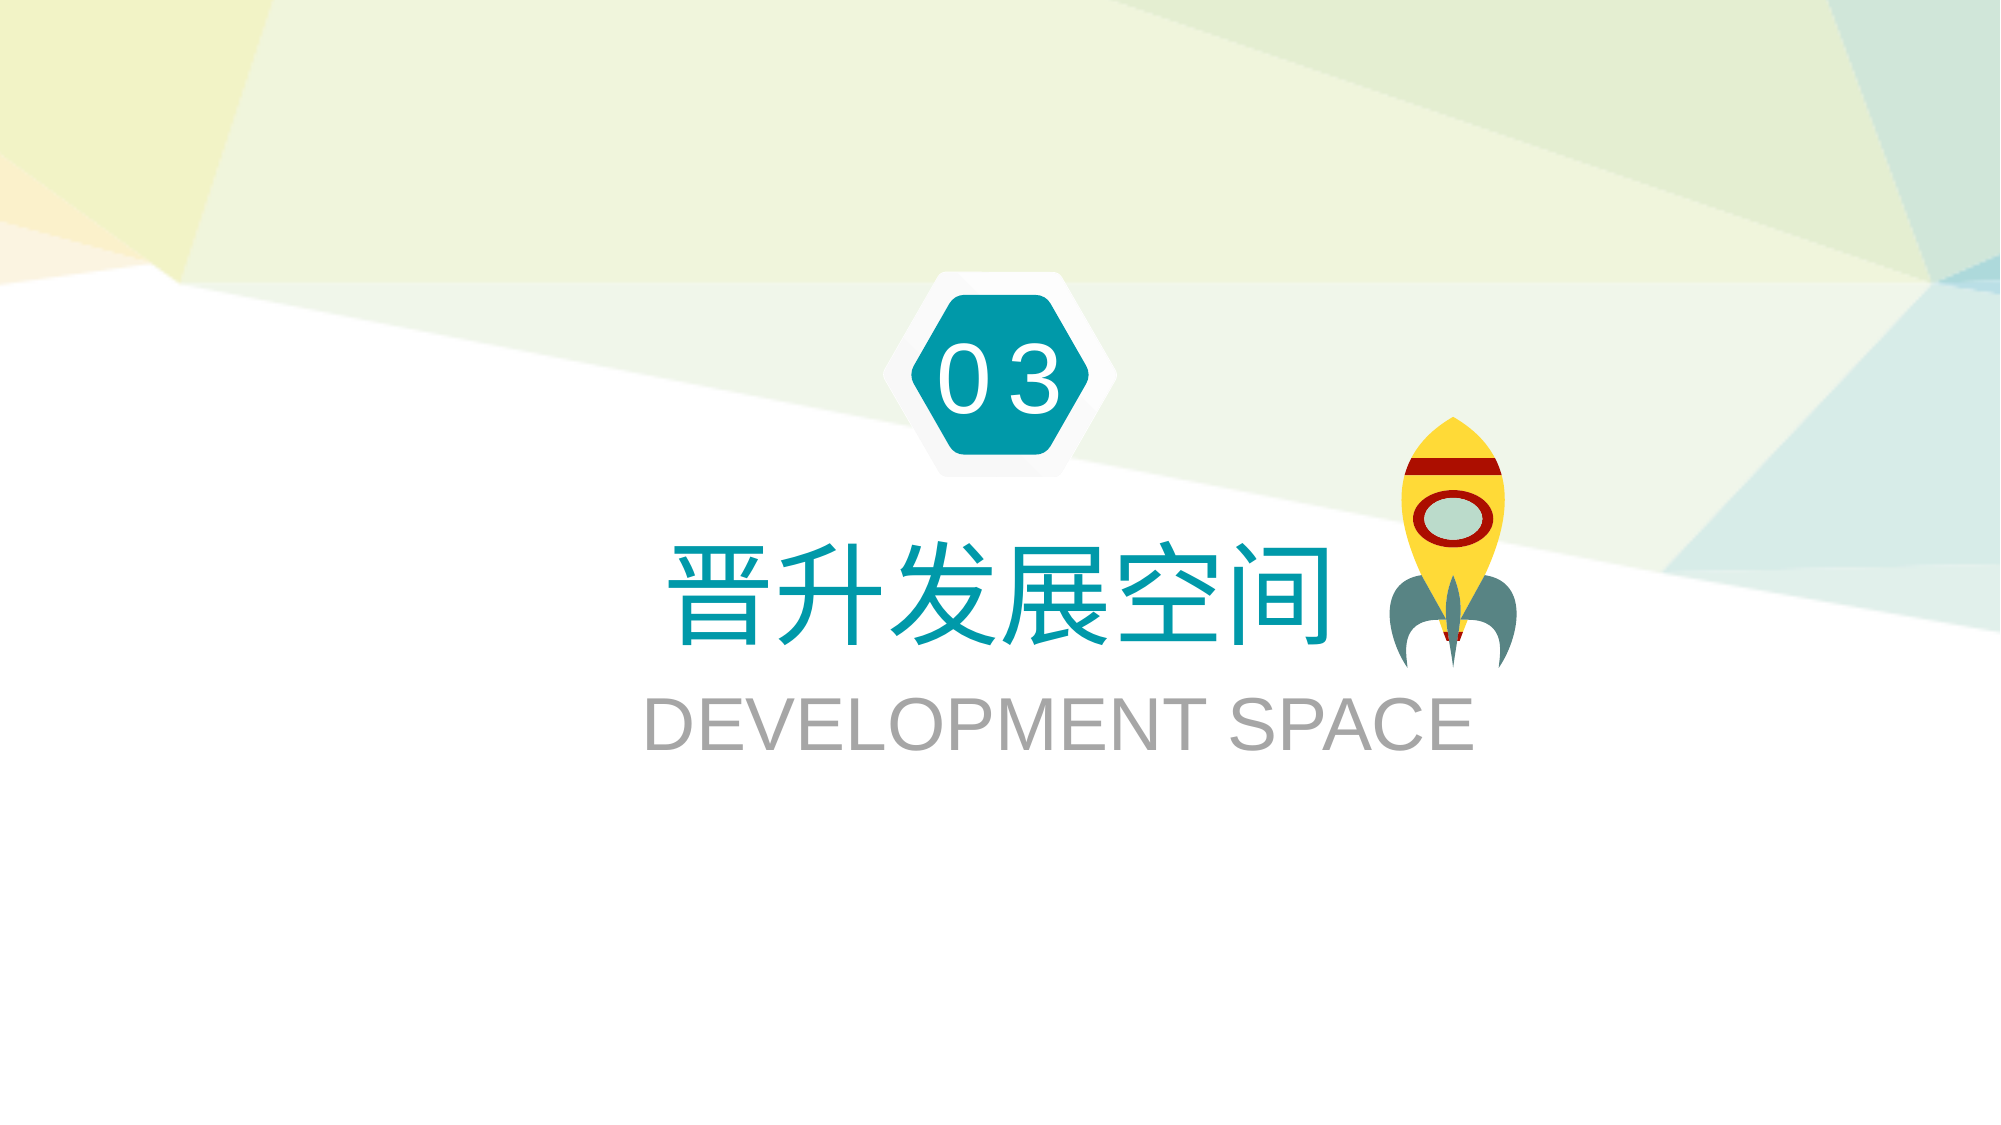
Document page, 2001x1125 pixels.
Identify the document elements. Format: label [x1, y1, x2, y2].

text_box [622, 256, 1497, 774]
picture [0, 0, 2000, 1125]
